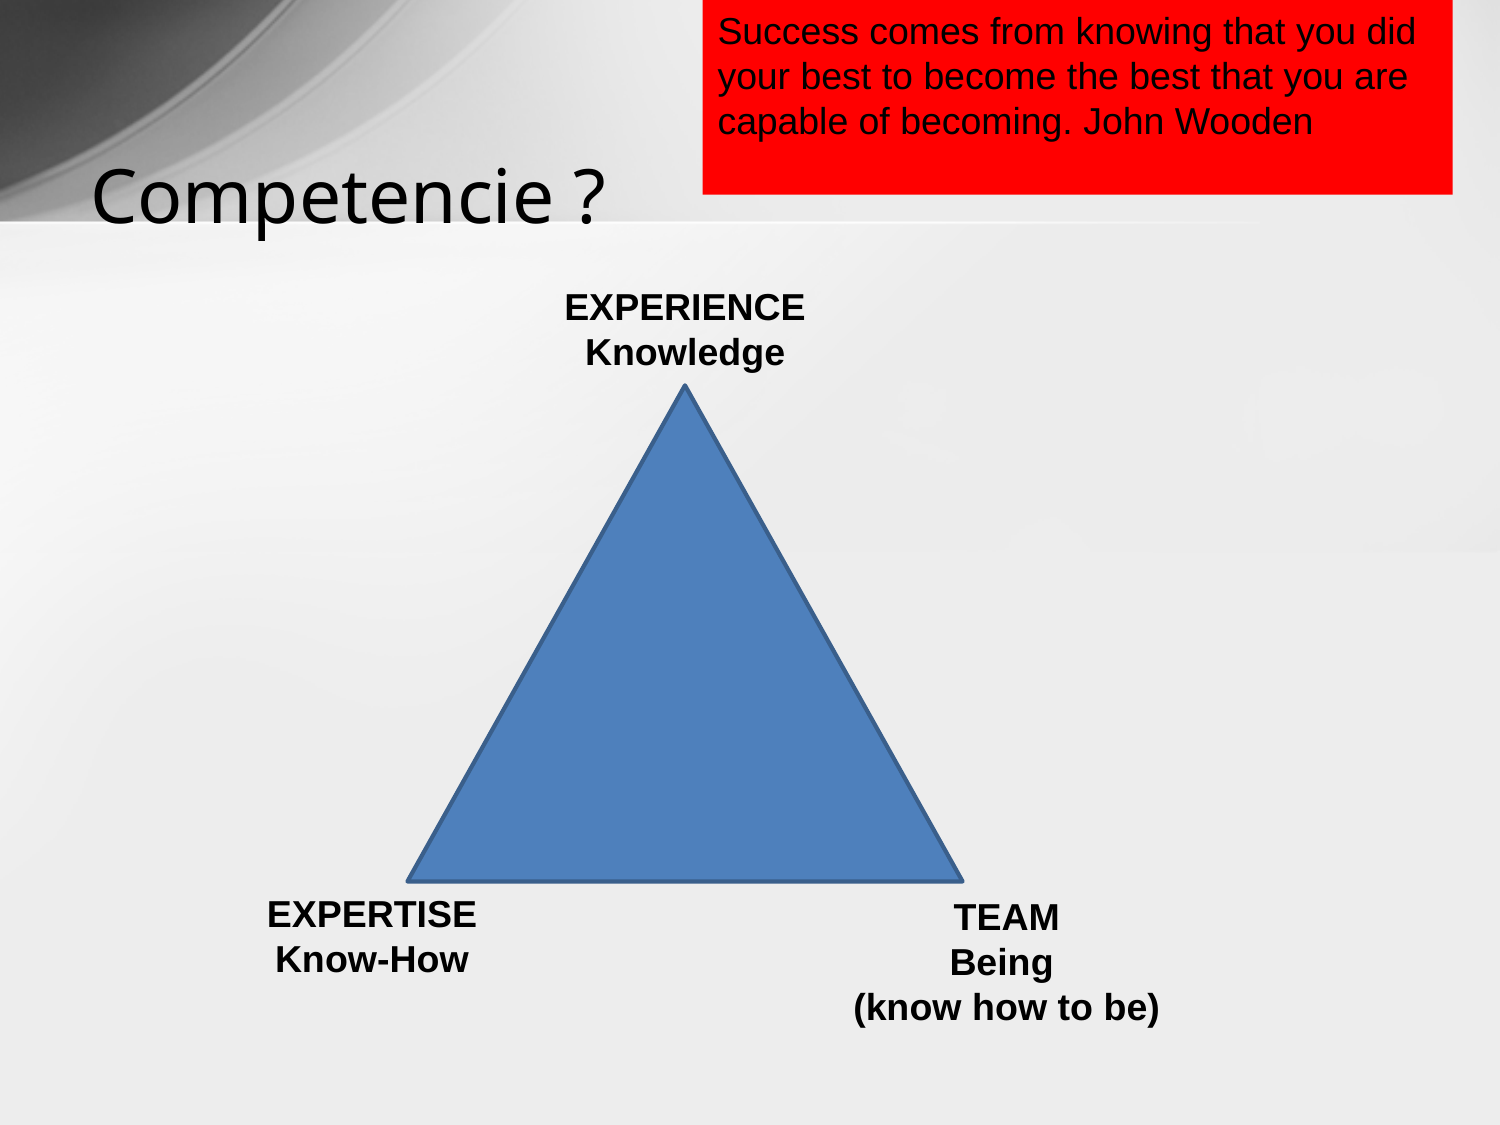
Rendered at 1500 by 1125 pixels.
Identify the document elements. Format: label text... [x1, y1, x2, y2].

text_box TEAM Being (know how to be) [820, 885, 1193, 1036]
text_box EXPERIENCE Knowledge [519, 275, 851, 380]
text_box Success comes from knowing that you did your best to become the best that you are capable of becoming. John Wooden [702, 0, 1453, 195]
text_box [405, 383, 965, 884]
picture [0, 0, 1500, 1125]
title Competencie ? [75, 58, 1425, 247]
text_box EXPERTISE Know-How [218, 882, 526, 988]
